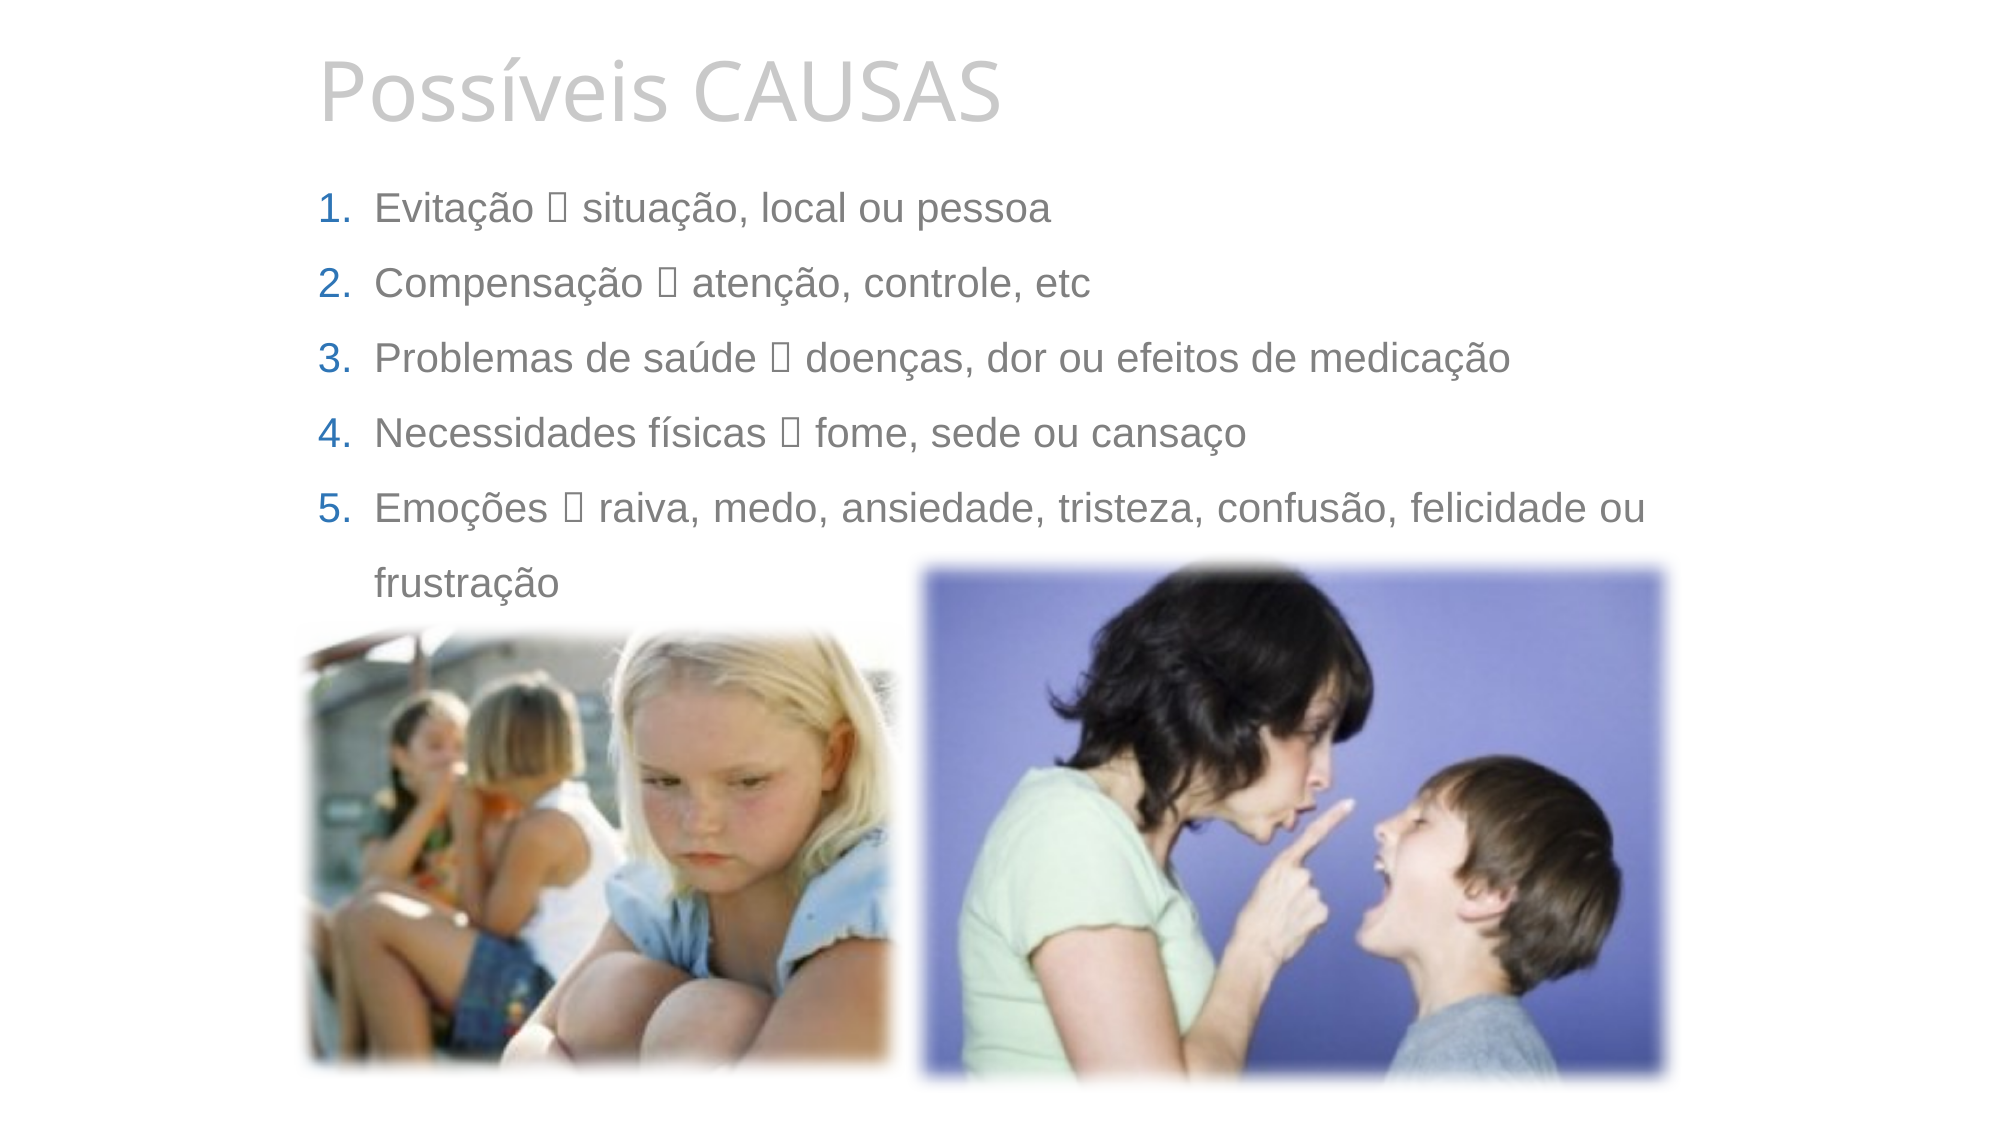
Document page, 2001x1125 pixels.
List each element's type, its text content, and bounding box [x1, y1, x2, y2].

picture [294, 550, 1682, 1095]
text_box Possíveis CAUSAS [303, 31, 1119, 146]
text_box Evitação  situação, local ou pessoa Compensação  atenção, controle, etc Problemas de saúde  doenças, dor ou efeitos de medicação Necessidades físicas  fome, sede ou cansaço Emoções  raiva, medo, ansiedade, tristeza, confusão, felicidade ou frustração [303, 148, 1662, 614]
